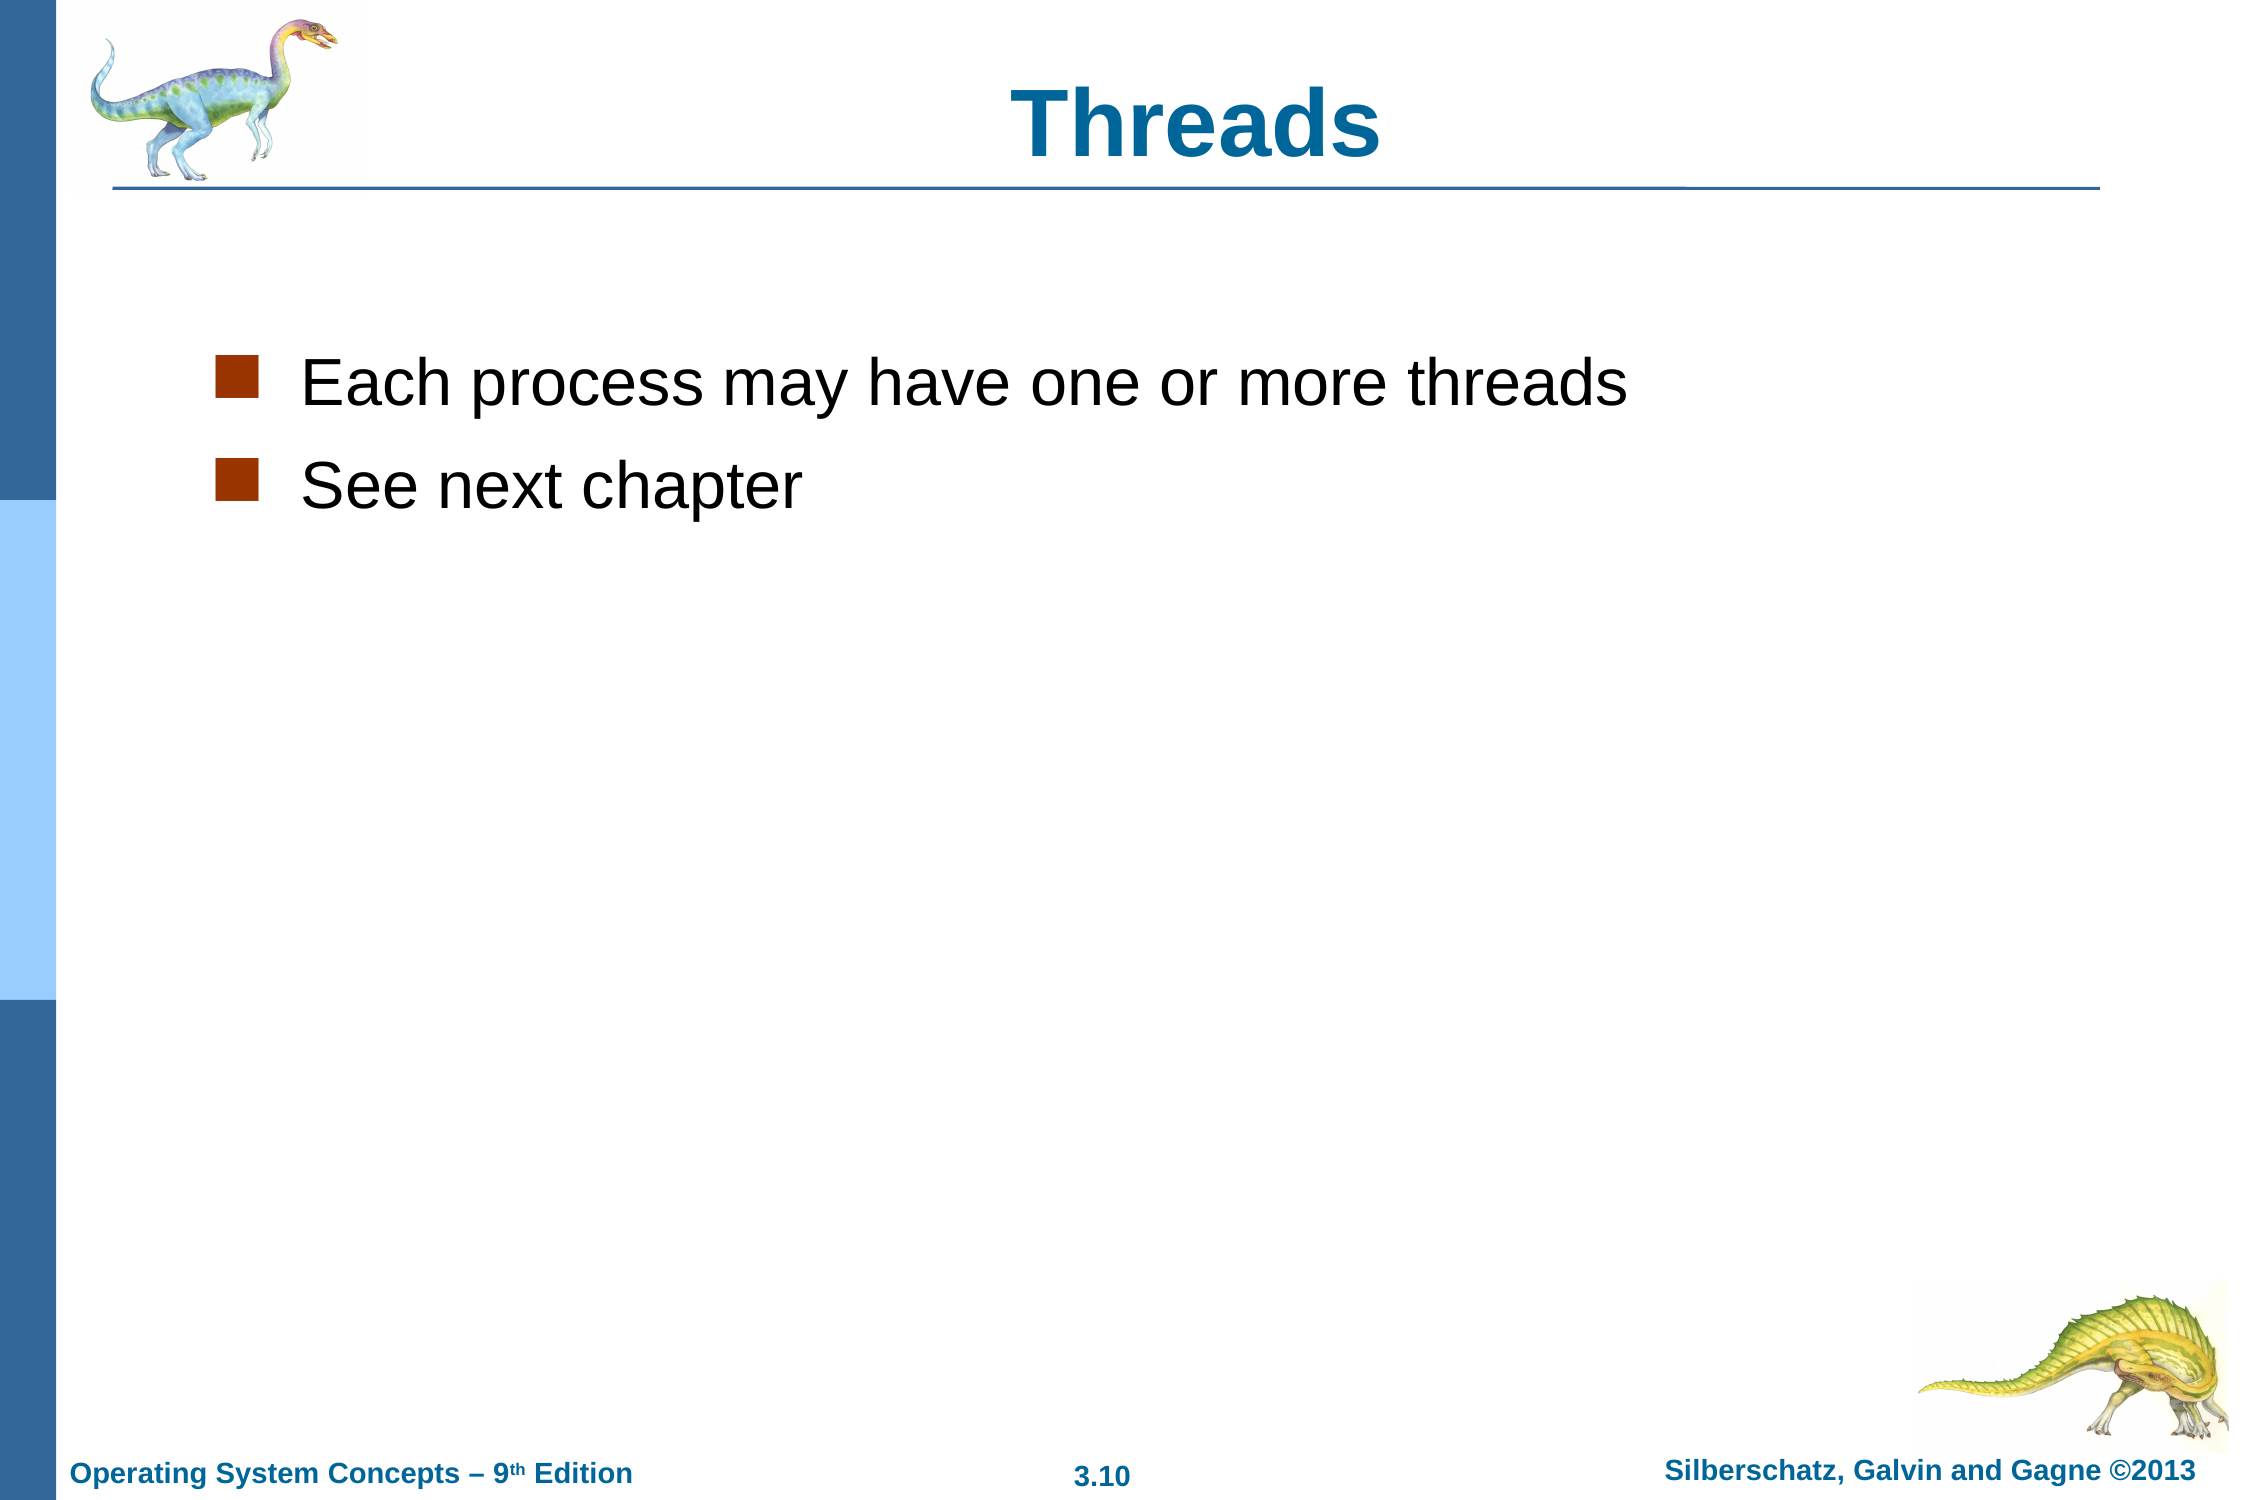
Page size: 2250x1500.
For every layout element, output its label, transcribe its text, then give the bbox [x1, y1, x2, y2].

title Threads [256, 60, 2138, 187]
picture [70, 0, 365, 199]
list Each process may have one or more threads See next chapter [198, 328, 1916, 1200]
picture [1913, 1279, 2229, 1453]
